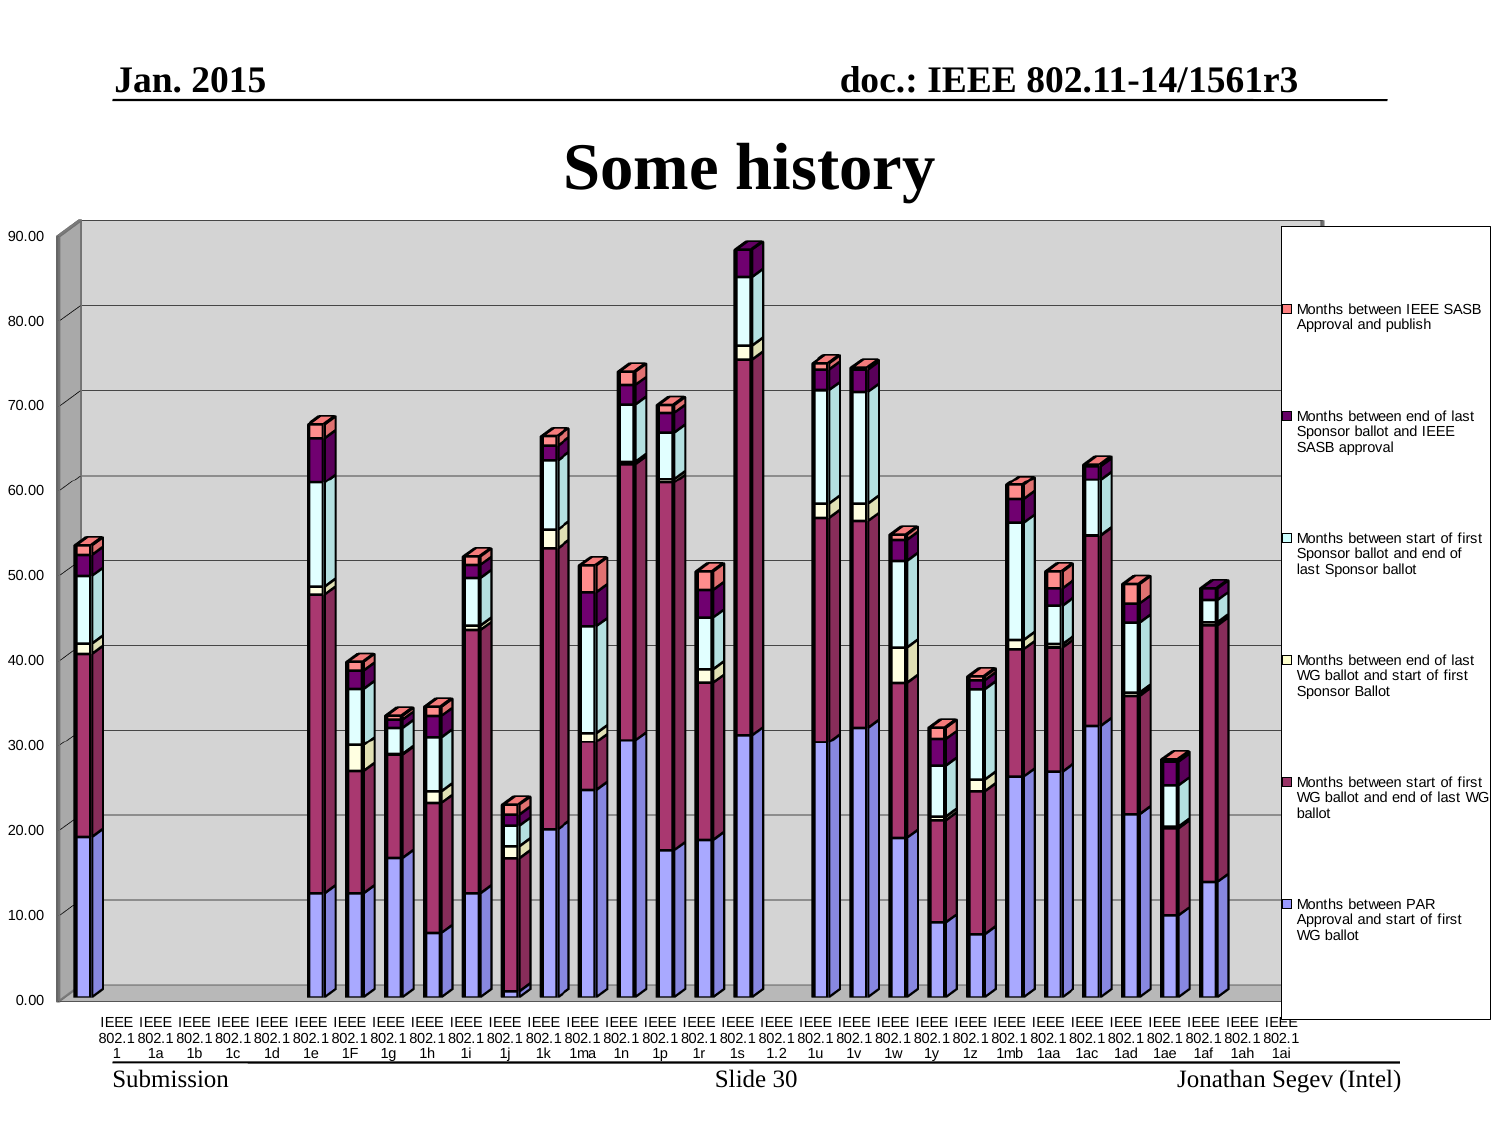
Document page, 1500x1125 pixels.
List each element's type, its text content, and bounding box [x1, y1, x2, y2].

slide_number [114, 54, 278, 101]
title Some history [112, 112, 1388, 197]
footer Jonathan Segev (Intel) [949, 1072, 1402, 1093]
slide_number Slide 30 [712, 1072, 800, 1093]
chart [0, 199, 1500, 1063]
